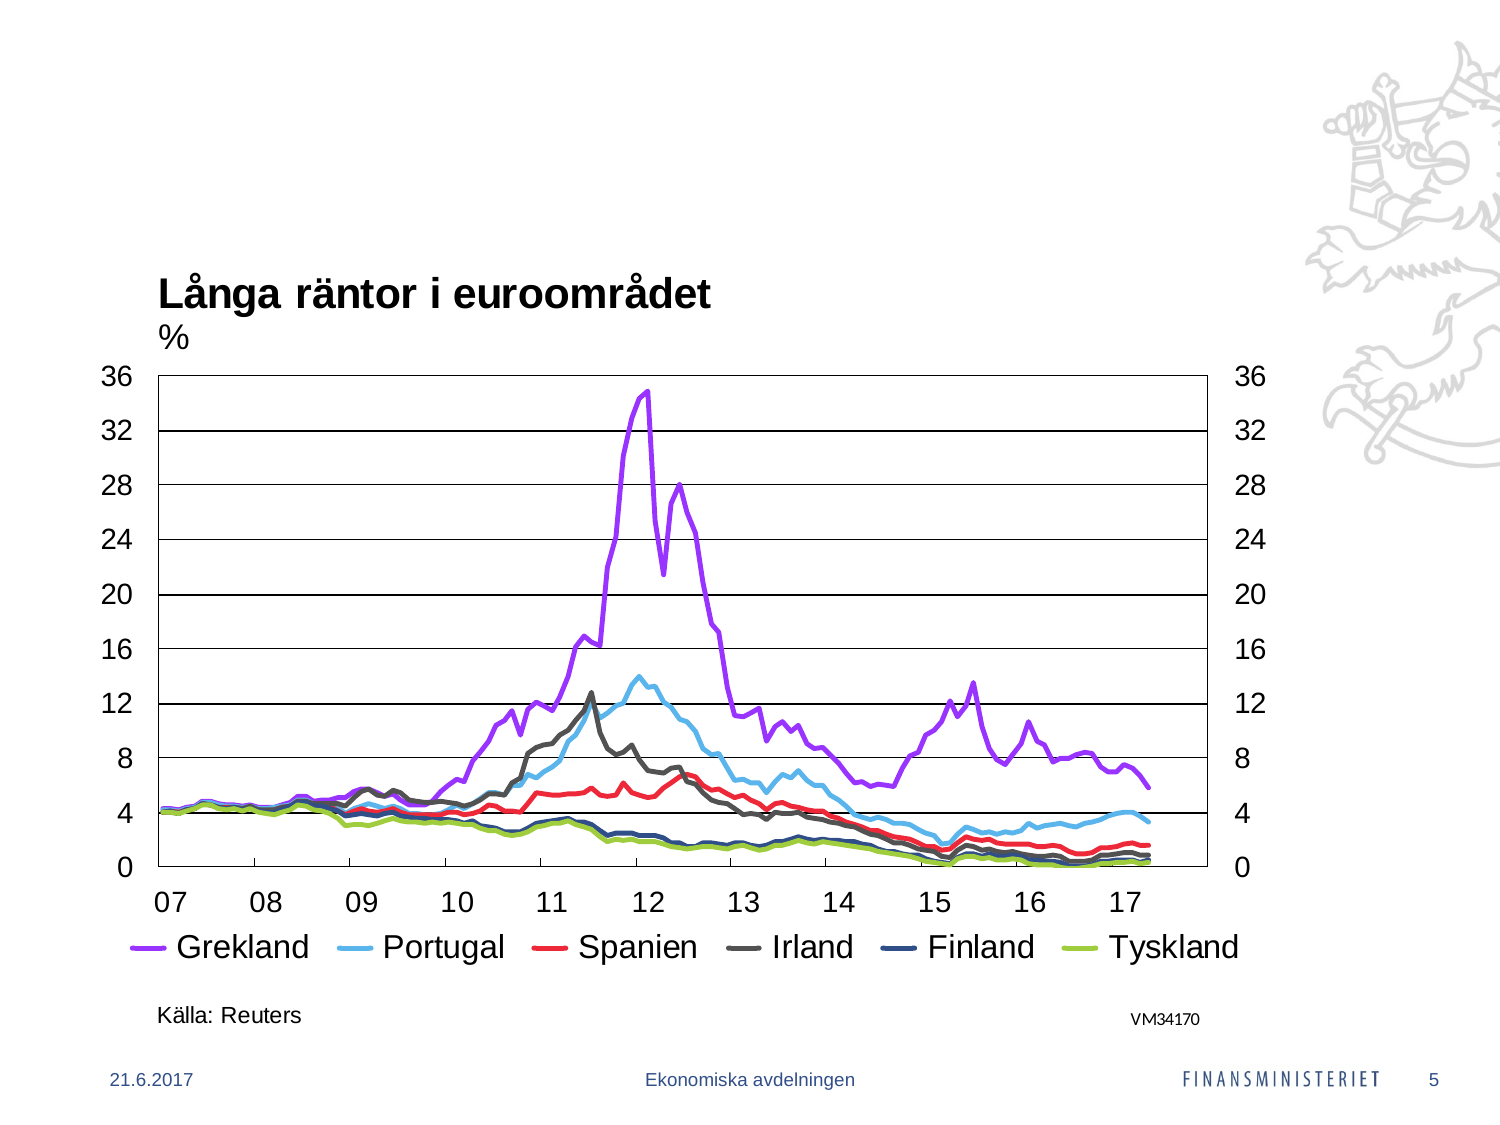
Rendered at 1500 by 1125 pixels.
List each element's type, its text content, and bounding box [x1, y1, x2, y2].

footer Ekonomiska avdelningen [512, 1054, 988, 1103]
slide_number 5 [1376, 1054, 1455, 1103]
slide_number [94, 1054, 255, 1103]
picture [1106, 1064, 1376, 1093]
picture [75, 0, 1500, 1046]
